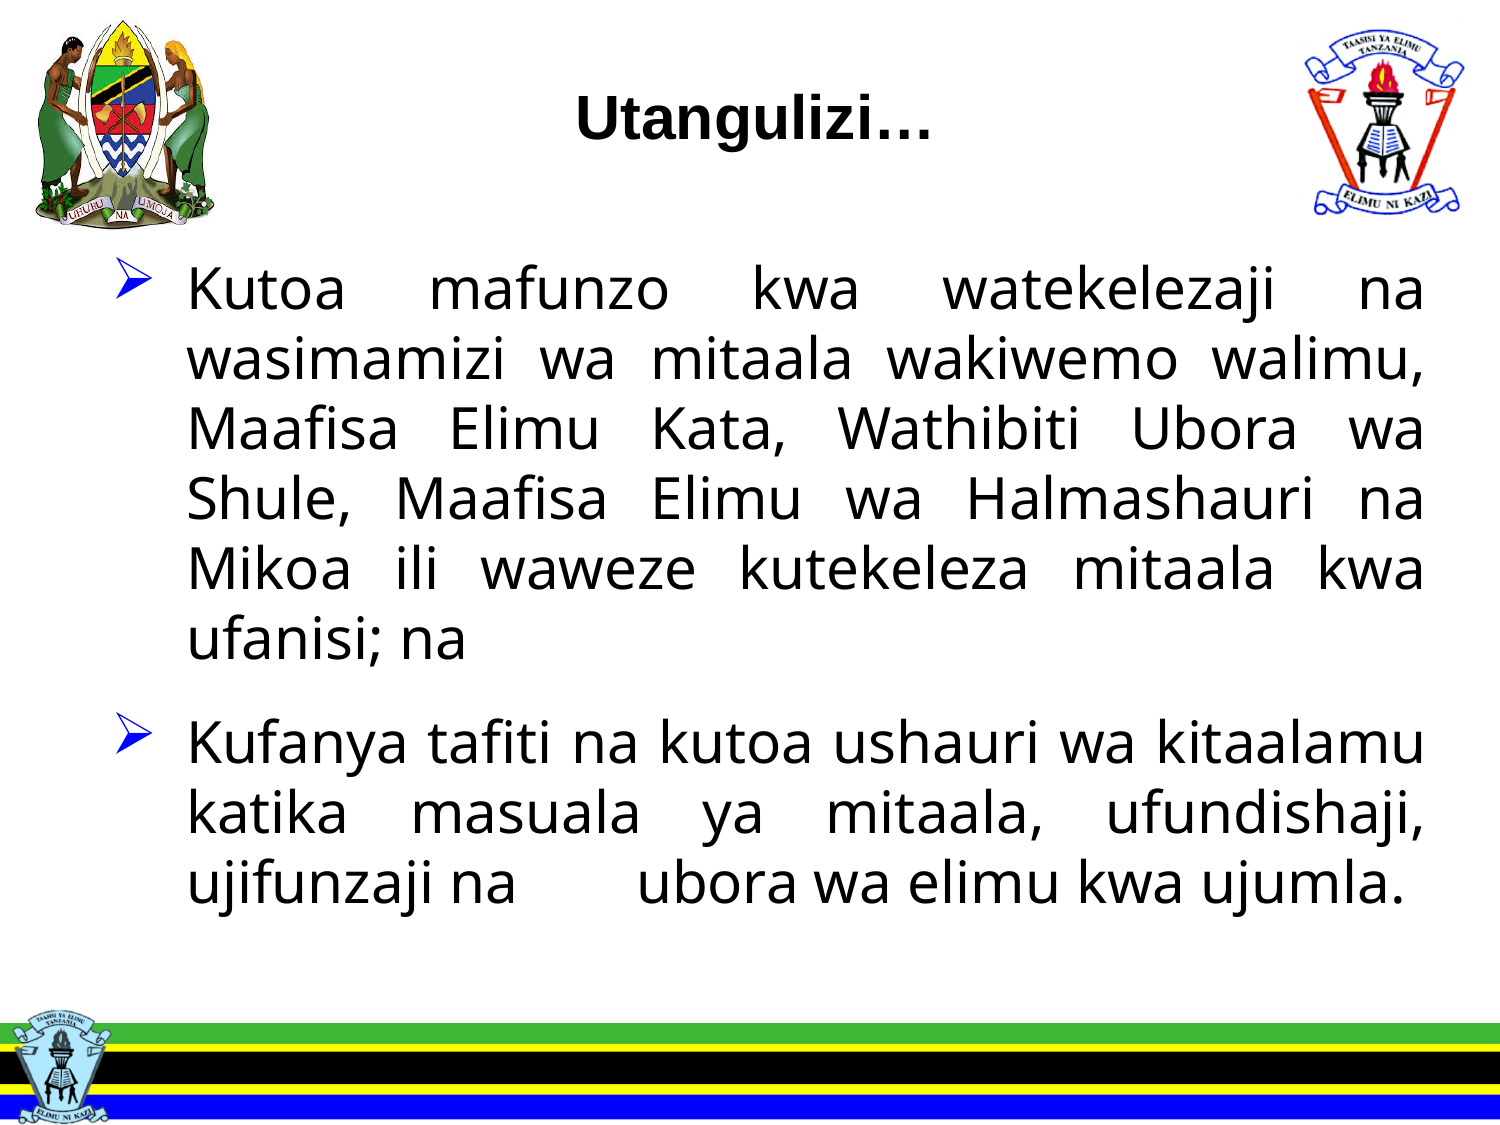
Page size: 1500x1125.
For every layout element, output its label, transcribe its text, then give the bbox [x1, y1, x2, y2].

picture [1293, 17, 1475, 225]
title Utangulizi… [206, 19, 1306, 211]
list Kutoa mafunzo kwa watekelezaji na wasimamizi wa mitaala wakiwemo walimu, Maafisa Elimu Kata, Wathibiti Ubora wa Shule, Maafisa Elimu wa Halmashauri na Mikoa ili waweze kutekeleza mitaala kwa ufanisi; na Kufanya tafiti na kutoa ushauri wa kitaalamu katika masuala ya mitaala, ufundishaji, ujifunzaji na ubora wa elimu kwa ujumla. [58, 243, 1442, 1071]
picture [33, 20, 215, 232]
